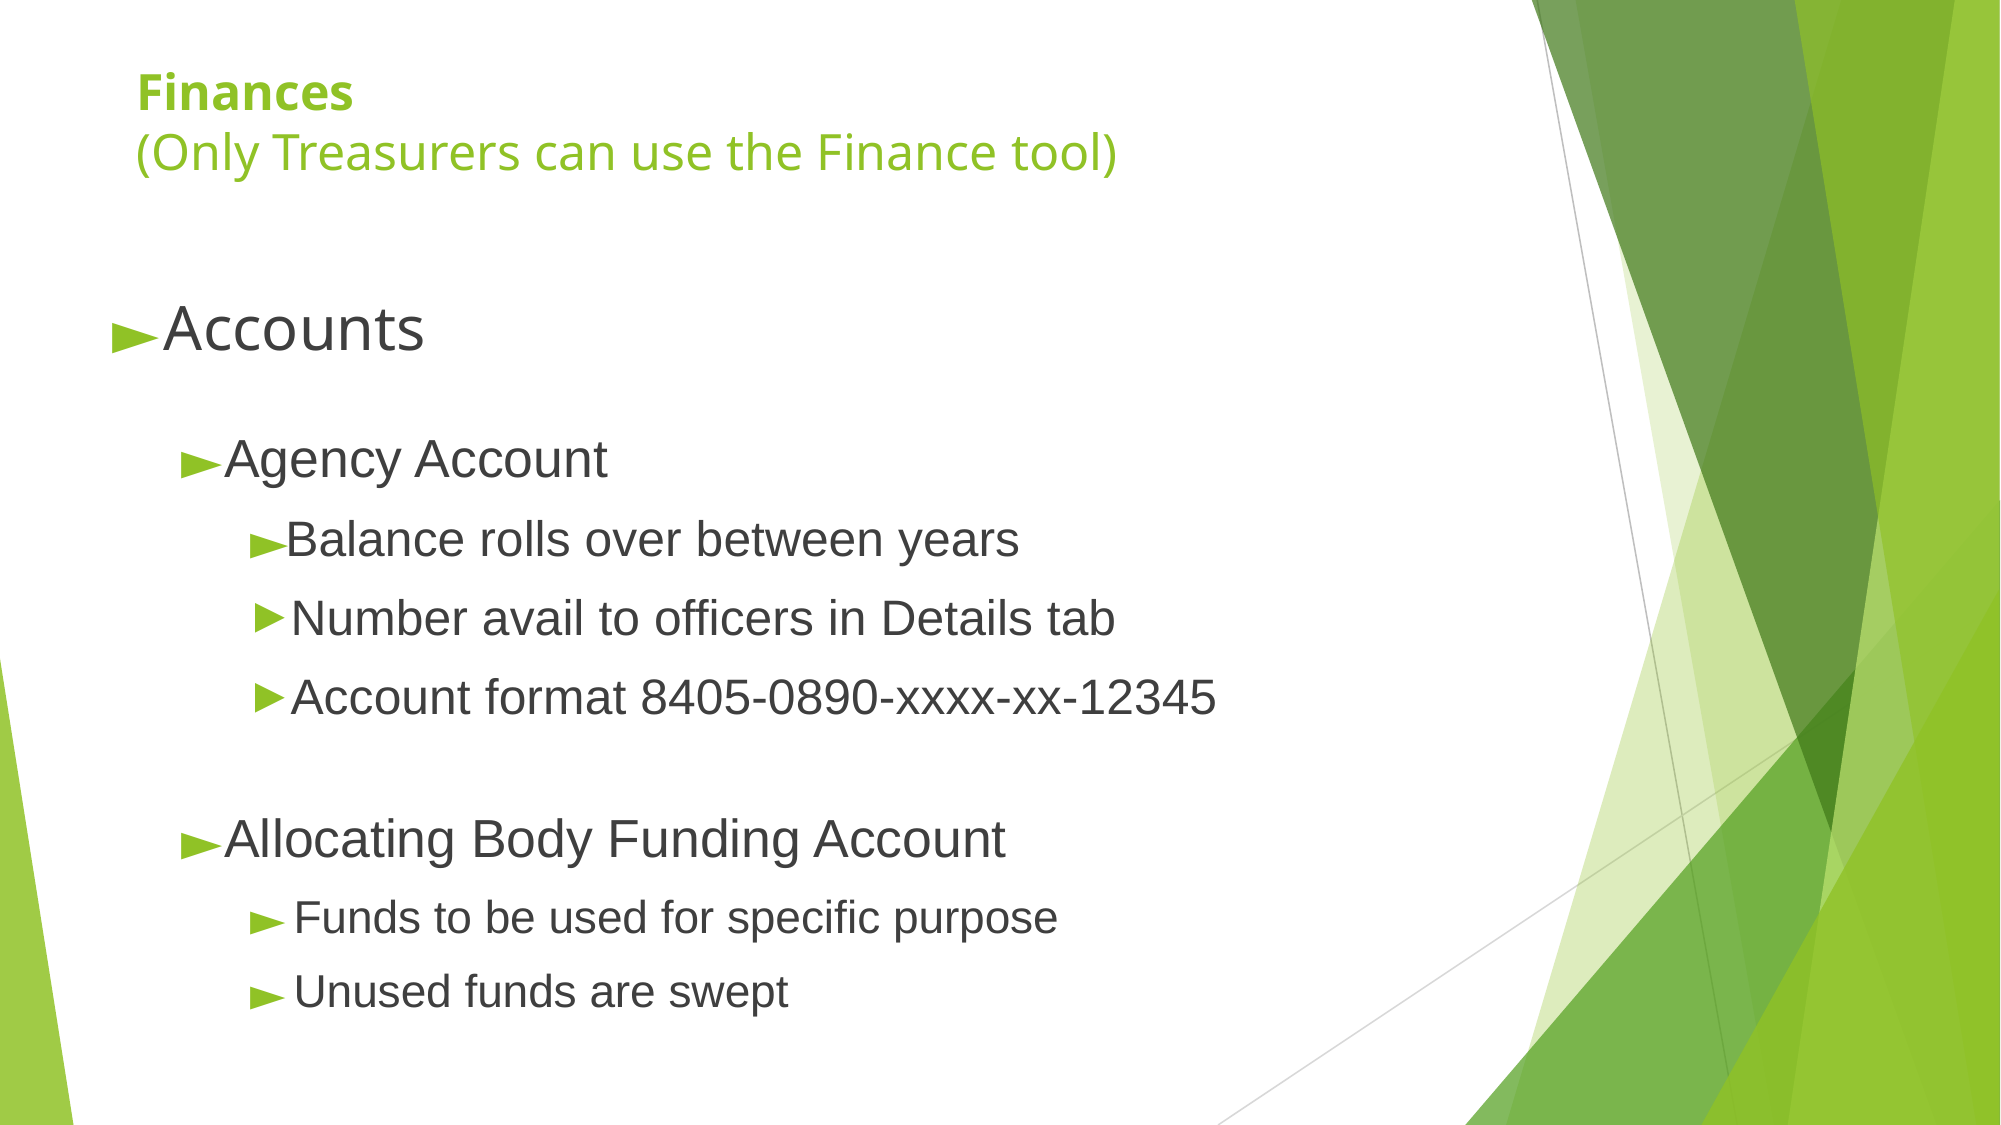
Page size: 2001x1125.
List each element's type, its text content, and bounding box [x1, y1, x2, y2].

title Finances (Only Treasurers can use the Finance tool) [121, 52, 1532, 216]
list Accounts Agency Account Balance rolls over between years Number avail to officers in Details tab Account format 8405-0890-xxxx-xx-12345 Allocating Body Funding Account Funds to be used for specific purpose Unused funds are swept [97, 281, 1508, 1029]
